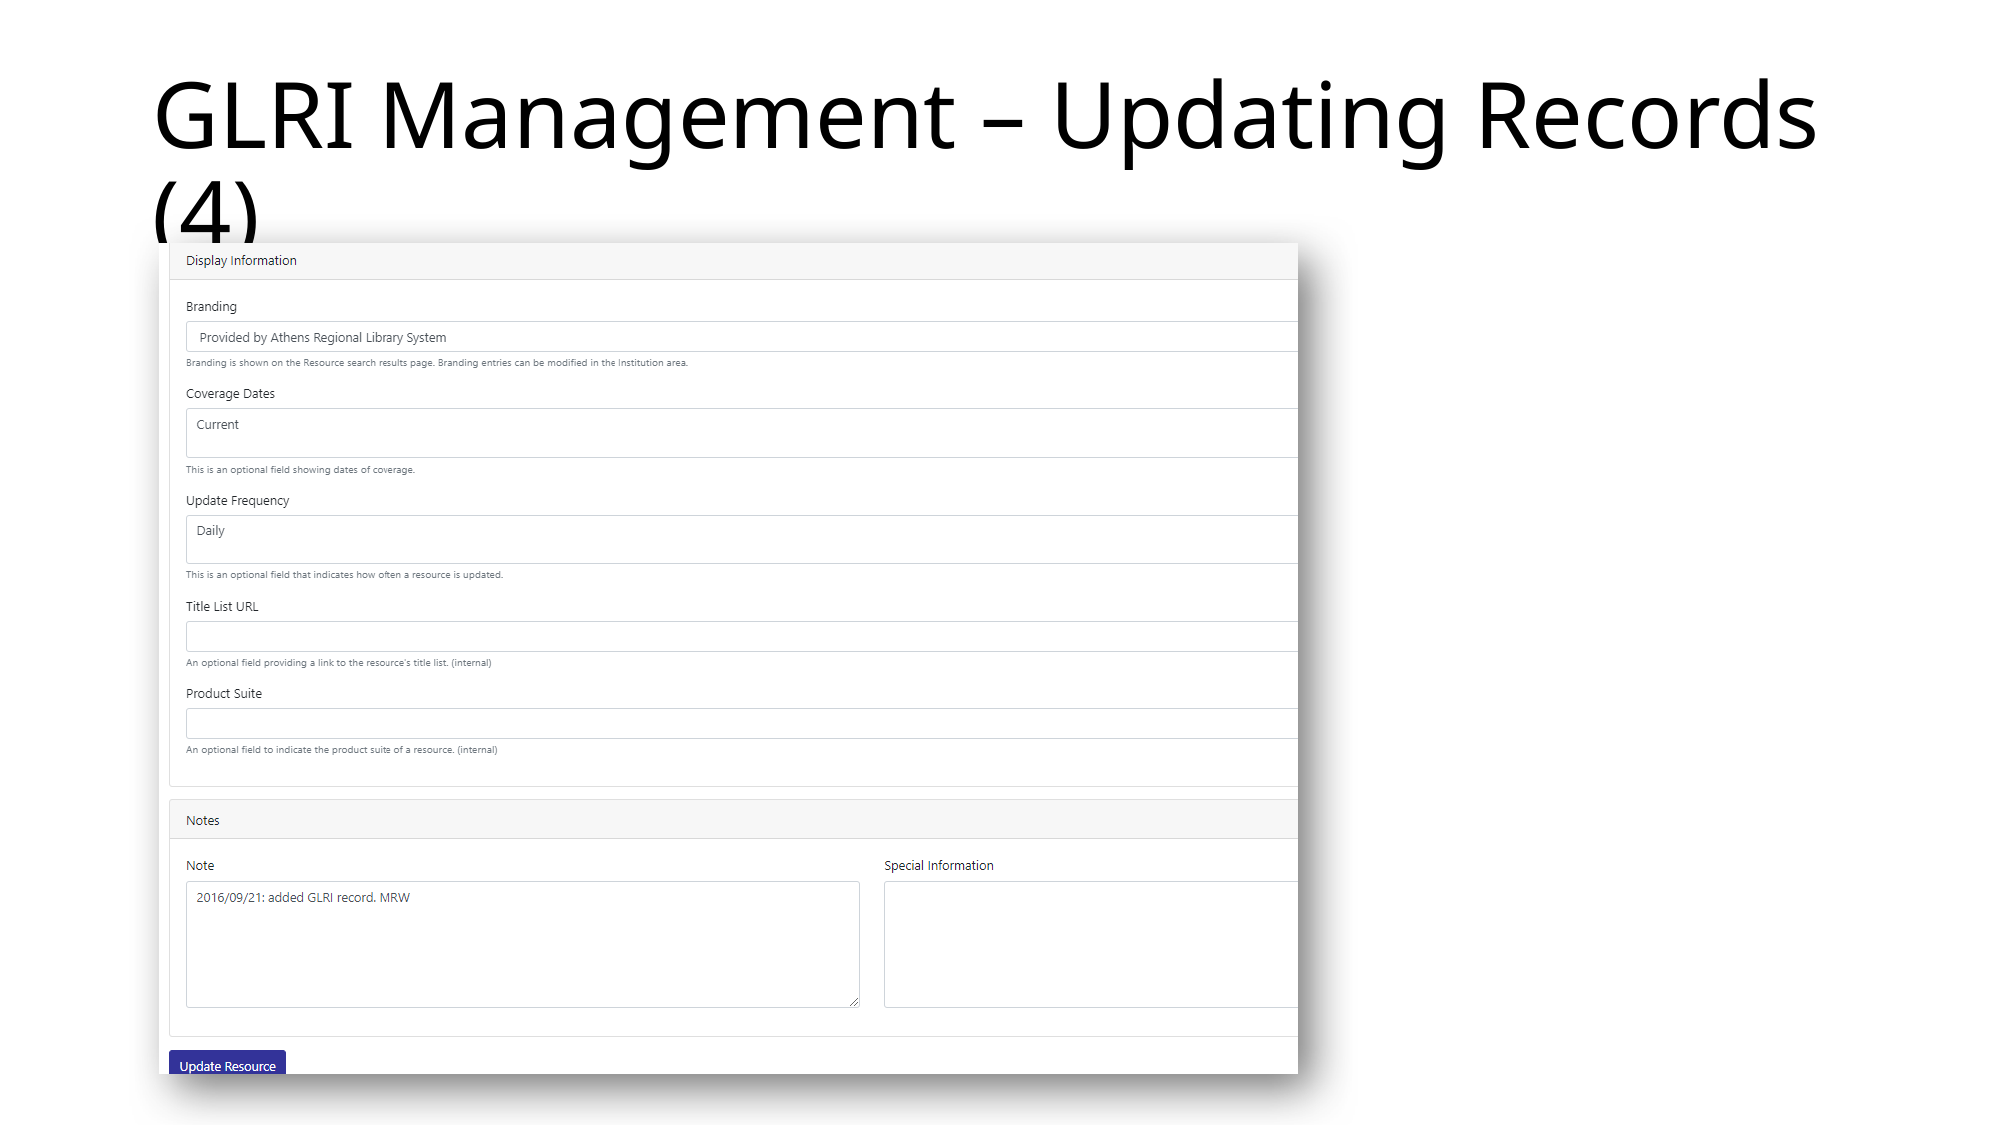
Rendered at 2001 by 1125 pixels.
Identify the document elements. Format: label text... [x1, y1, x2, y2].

title GLRI Management – Updating Records (4) [137, 59, 1863, 278]
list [158, 243, 1298, 1074]
